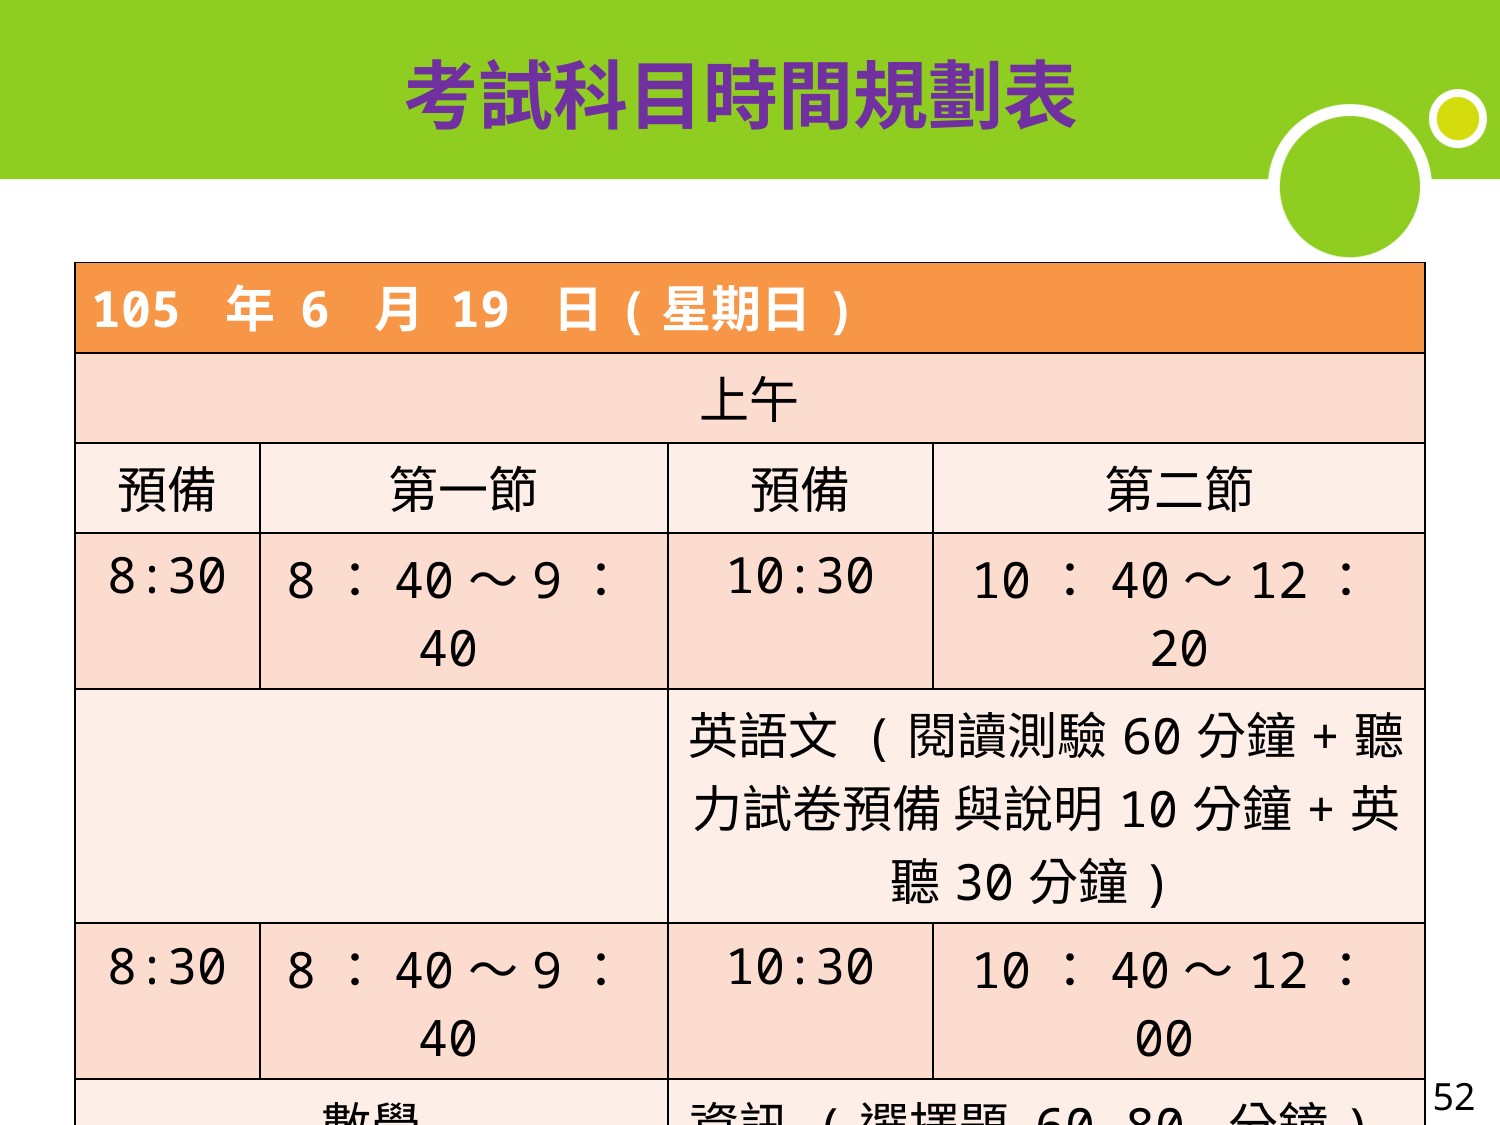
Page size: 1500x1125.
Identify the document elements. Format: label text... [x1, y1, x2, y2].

table_cell 資訊 (選擇題 60-80 分鐘) [669, 1080, 1417, 1125]
table_cell 英語文 (閱讀測驗60分鐘+聽力試卷預備 與說明10分鐘+英聽30分鐘) [669, 690, 1424, 922]
table_cell 10:30 [669, 924, 932, 1078]
table_cell 8：40～9：40 [261, 534, 667, 688]
table_cell 8:30 [76, 924, 259, 1078]
table_cell 第一節 [261, 444, 667, 532]
table_header 105 年 6 月 19 日(星期日) [76, 263, 1424, 352]
table_cell 10:30 [669, 534, 932, 688]
table_cell [76, 690, 667, 922]
table_cell 8:30 [76, 534, 259, 688]
table_cell 10：40～12：00 [934, 924, 1424, 1078]
slide_number 52 [1417, 1065, 1500, 1125]
picture [0, 179, 1500, 1125]
table_cell 10：40～12：20 [934, 534, 1424, 688]
table_cell 預備 [669, 444, 932, 532]
title 考試科目時間規劃表 [0, 2, 1500, 179]
table_cell 數學 (選擇題 60 分鐘) [76, 1080, 667, 1125]
table_cell 預備 [76, 444, 259, 532]
table_cell 上午 [76, 354, 1424, 442]
table_cell 第二節 [934, 444, 1424, 532]
table_cell 8：40～9：40 [261, 924, 667, 1078]
